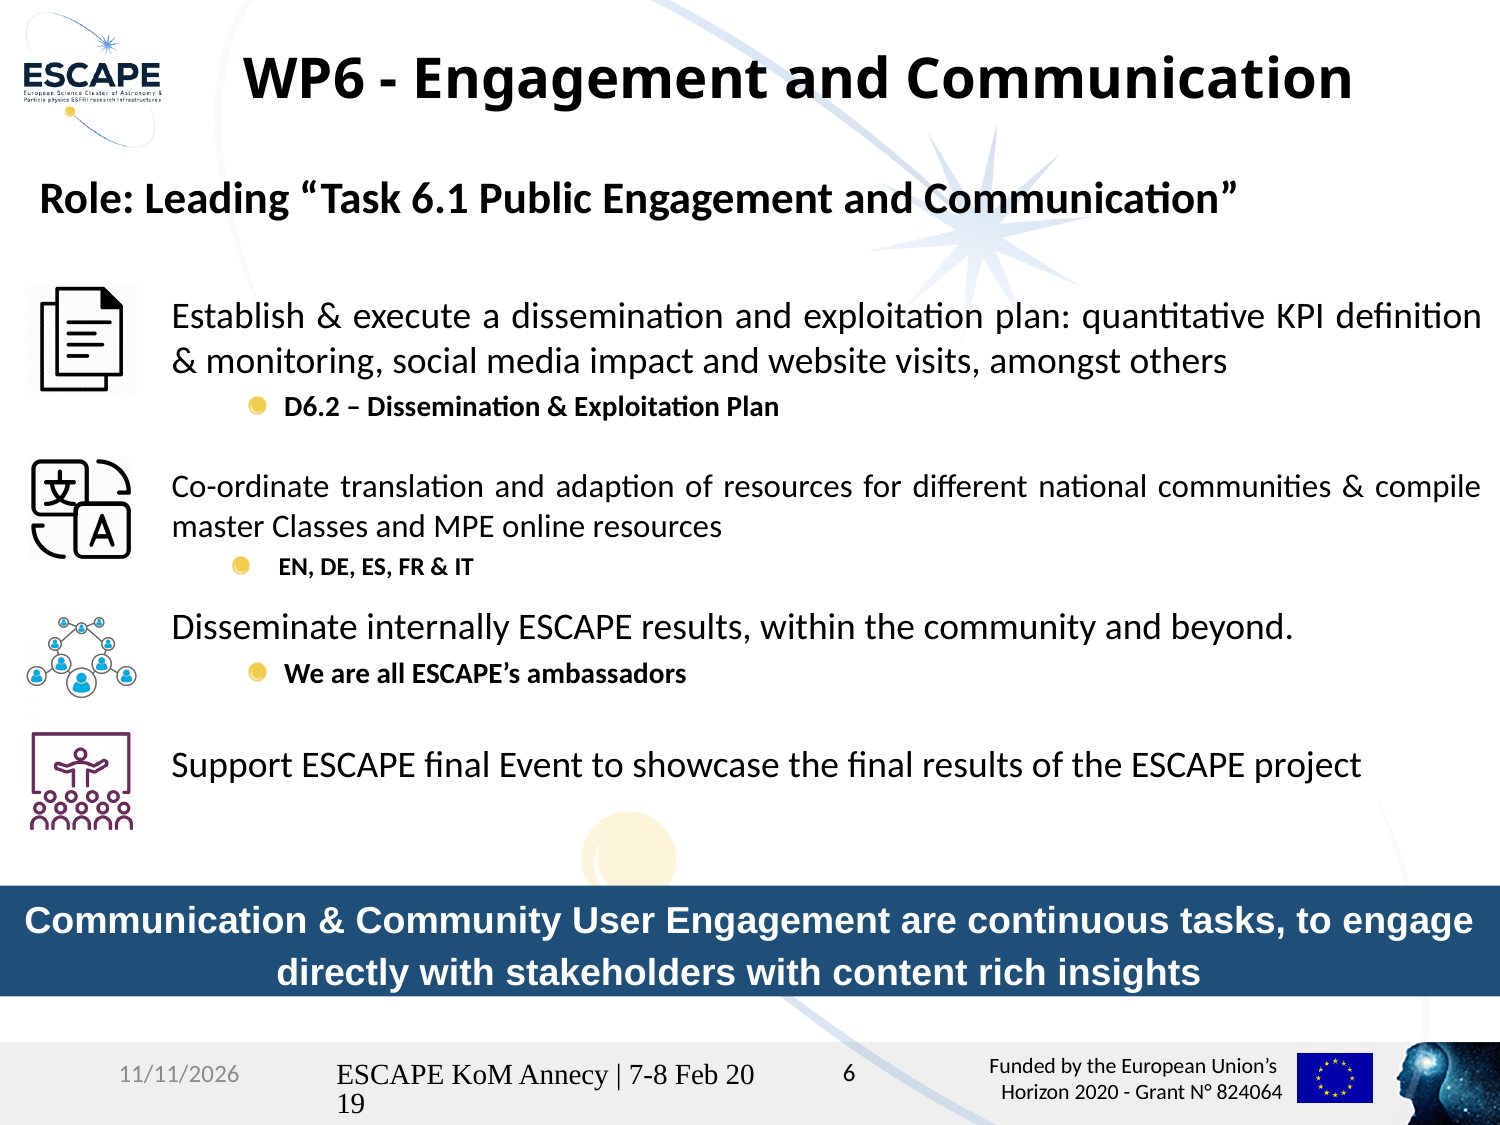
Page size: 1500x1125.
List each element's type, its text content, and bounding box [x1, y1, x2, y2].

text_box Role: Leading “Task 6.1 Public Engagement and Communication” [24, 167, 1468, 231]
text_box Communication & Community User Engagement are continuous tasks, to engage directly with stakeholders with content rich insights [0, 885, 1500, 997]
text_box Co-ordinate translation and adaption of resources for different national communities & compile master Classes and MPE online resources EN, DE, ES, FR & IT [156, 457, 1499, 589]
picture [0, 0, 1500, 885]
text_box Support ESCAPE final Event to showcase the final results of the ESCAPE project [156, 732, 1449, 793]
slide_number 6 [804, 1041, 895, 1101]
picture [0, 997, 1500, 1125]
text_box Disseminate internally ESCAPE results, within the community and beyond. We are all ESCAPE’s ambassadors [156, 595, 1499, 699]
footer ESCAPE KoM Annecy | 7-8 Feb 2019 [321, 1042, 782, 1103]
title WP6 - Engagement and Communication [200, 26, 1397, 134]
text_box Establish & execute a dissemination and exploitation plan: quantitative KPI definition & monitoring, social media impact and website visits, amongst others D6.2 – Dissemination & Exploitation Plan [156, 283, 1499, 441]
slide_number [103, 1042, 296, 1103]
